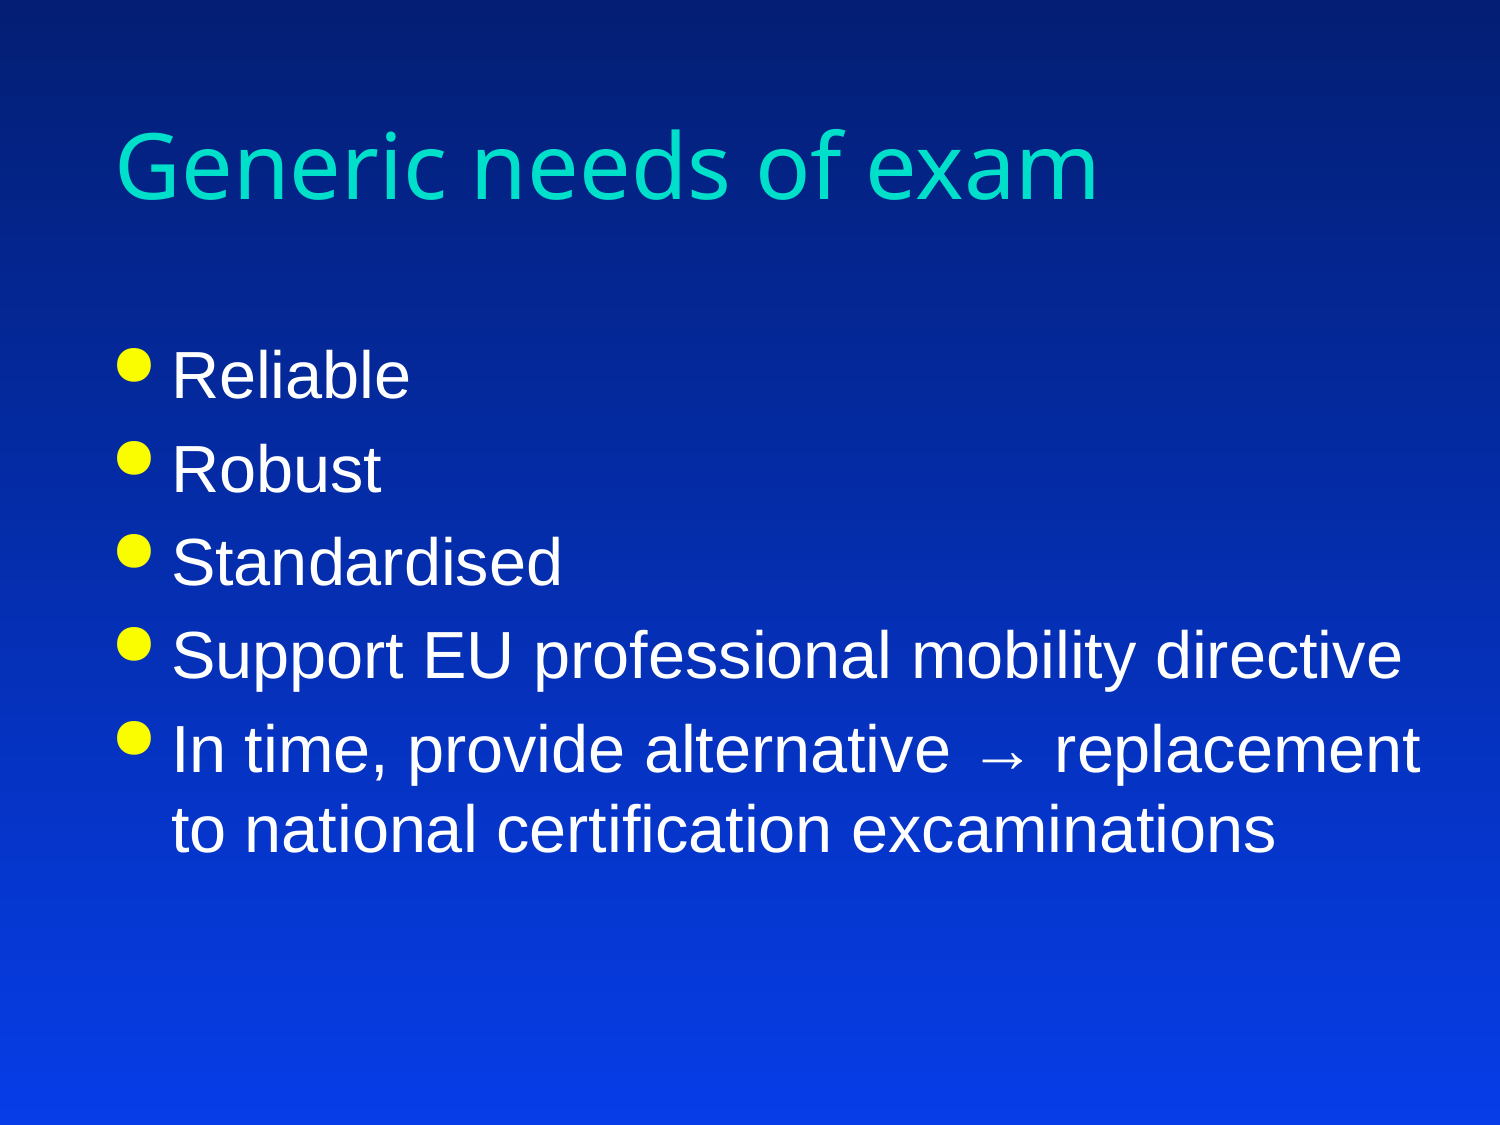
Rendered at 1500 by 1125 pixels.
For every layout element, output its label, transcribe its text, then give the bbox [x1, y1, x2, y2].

title Generic needs of exam [99, 37, 1388, 225]
list Reliable Robust Standardised Support EU professional mobility directive In time, provide alternative → replacement to national certification excaminations [99, 324, 1471, 1000]
